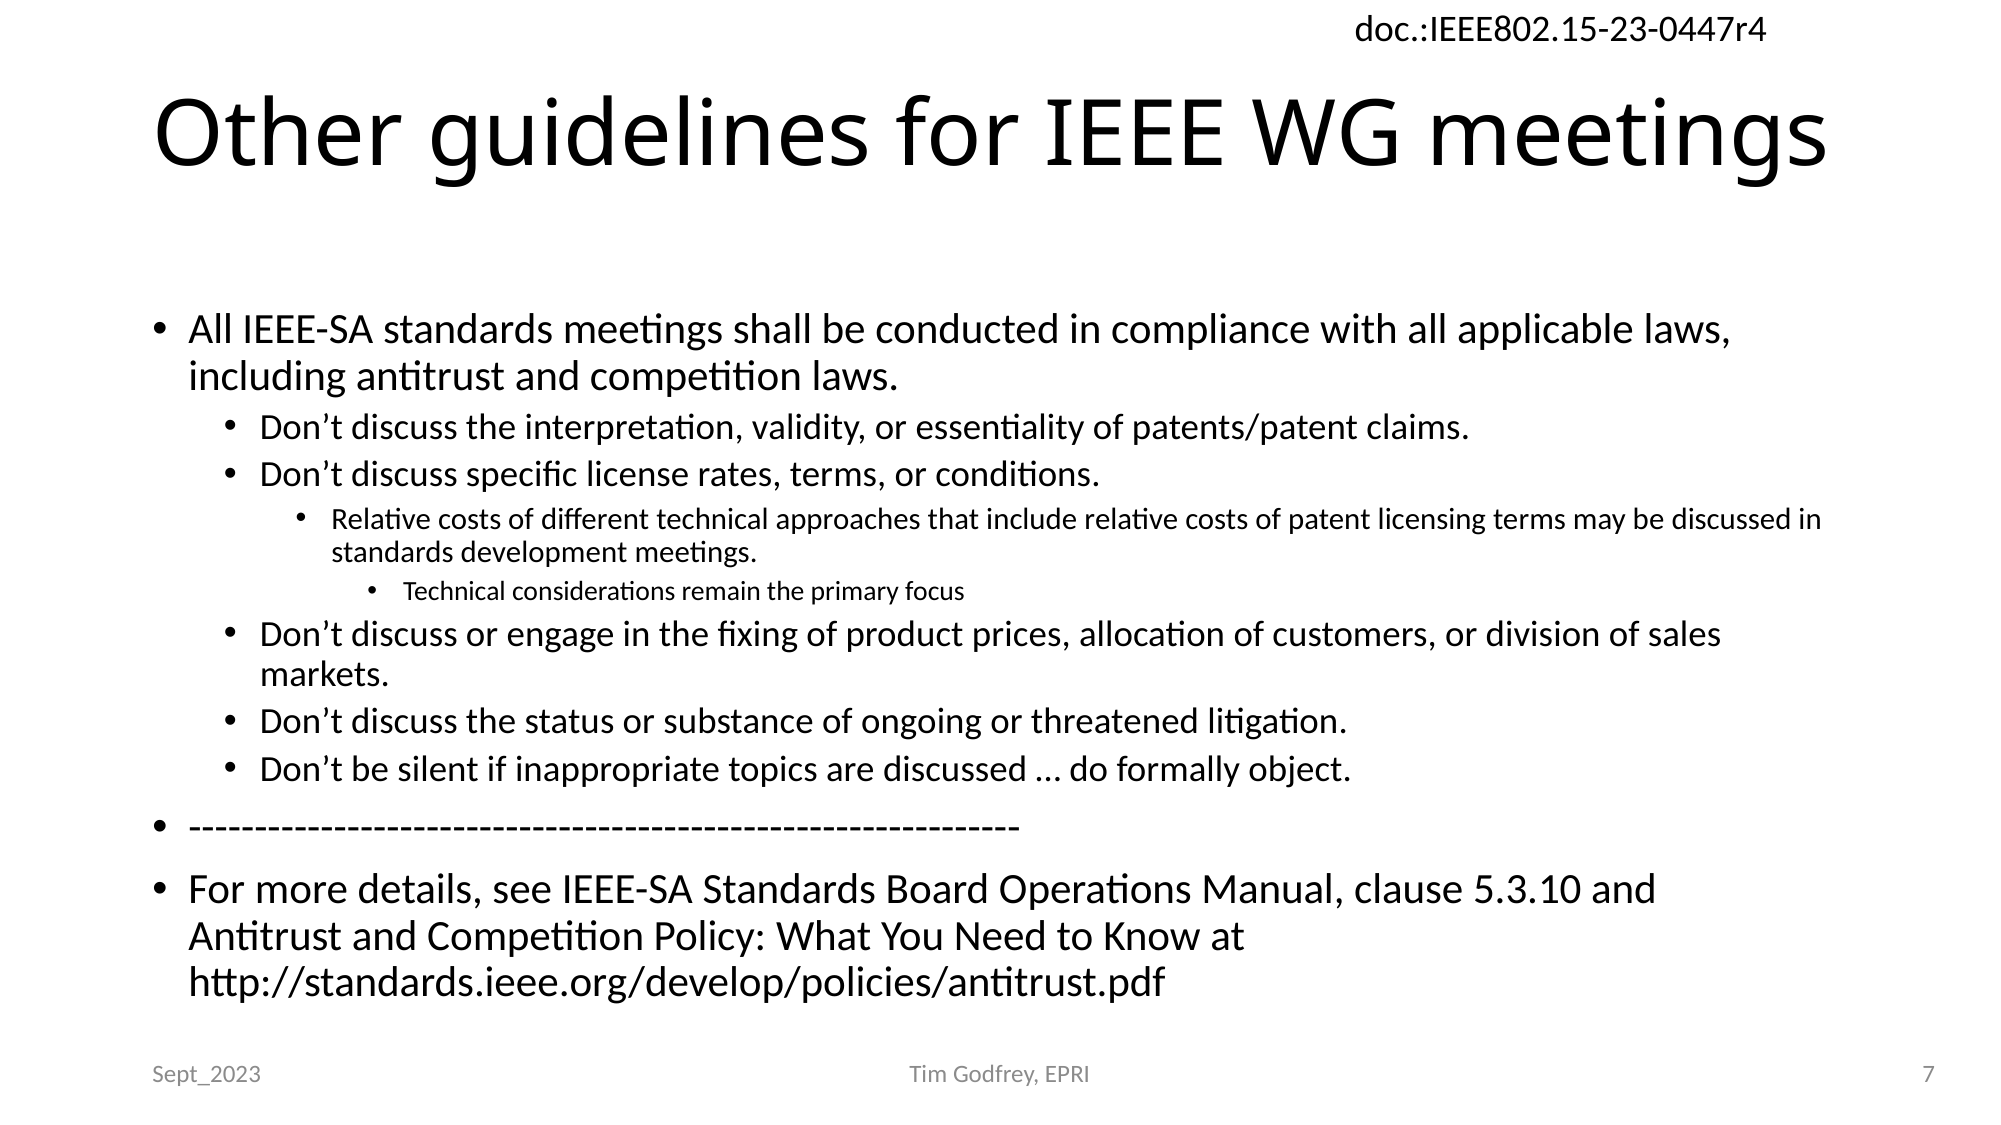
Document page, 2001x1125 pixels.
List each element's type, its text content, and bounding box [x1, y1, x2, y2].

list All IEEE-SA standards meetings shall be conducted in compliance with all applicable laws, including antitrust and competition laws. Don’t discuss the interpretation, validity, or essentiality of patents/patent claims. Don’t discuss specific license rates, terms, or conditions. Relative costs of different technical approaches that include relative costs of patent licensing terms may be discussed in standards development meetings. Technical considerations remain the primary focus Don’t discuss or engage in the fixing of product prices, allocation of customers, or division of sales markets. Don’t discuss the status or substance of ongoing or threatened litigation. Don’t be silent if inappropriate topics are discussed … do formally object. --------------------------------------------------------------- For more details, see IEEE-SA Standards Board Operations Manual, clause 5.3.10 and Antitrust and Competition Policy: What You Need to Know at http://standards.ieee.org/develop/policies/antitrust.pdf [137, 299, 1863, 1014]
slide_number Sept_2023 [137, 1042, 588, 1103]
footer Tim Godfrey, EPRI [662, 1042, 1338, 1103]
slide_number 7 [1462, 1042, 1950, 1103]
title Other guidelines for IEEE WG meetings [137, 59, 1863, 213]
